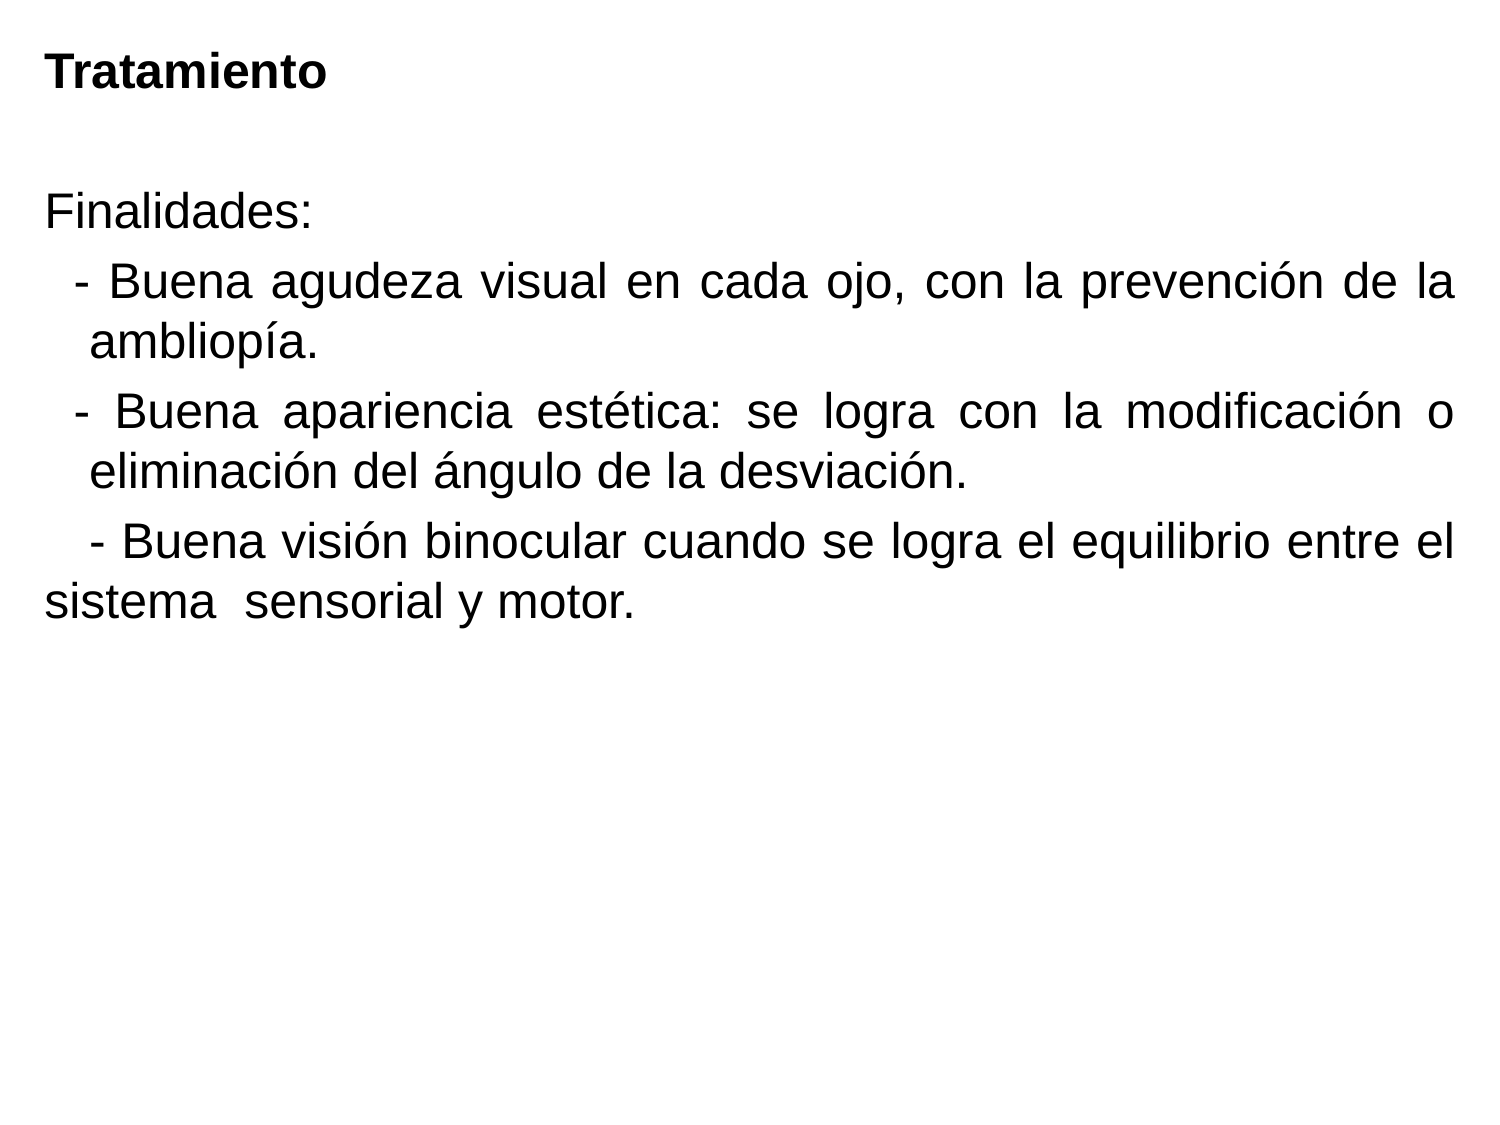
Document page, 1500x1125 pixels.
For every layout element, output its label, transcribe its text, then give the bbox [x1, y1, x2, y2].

list Tratamiento Finalidades: - Buena agudeza visual en cada ojo, con la prevención de la ambliopía. - Buena apariencia estética: se logra con la modificación o eliminación del ángulo de la desviación. - Buena visión binocular cuando se logra el equilibrio entre el sistema sensorial y motor. [29, 30, 1471, 1059]
